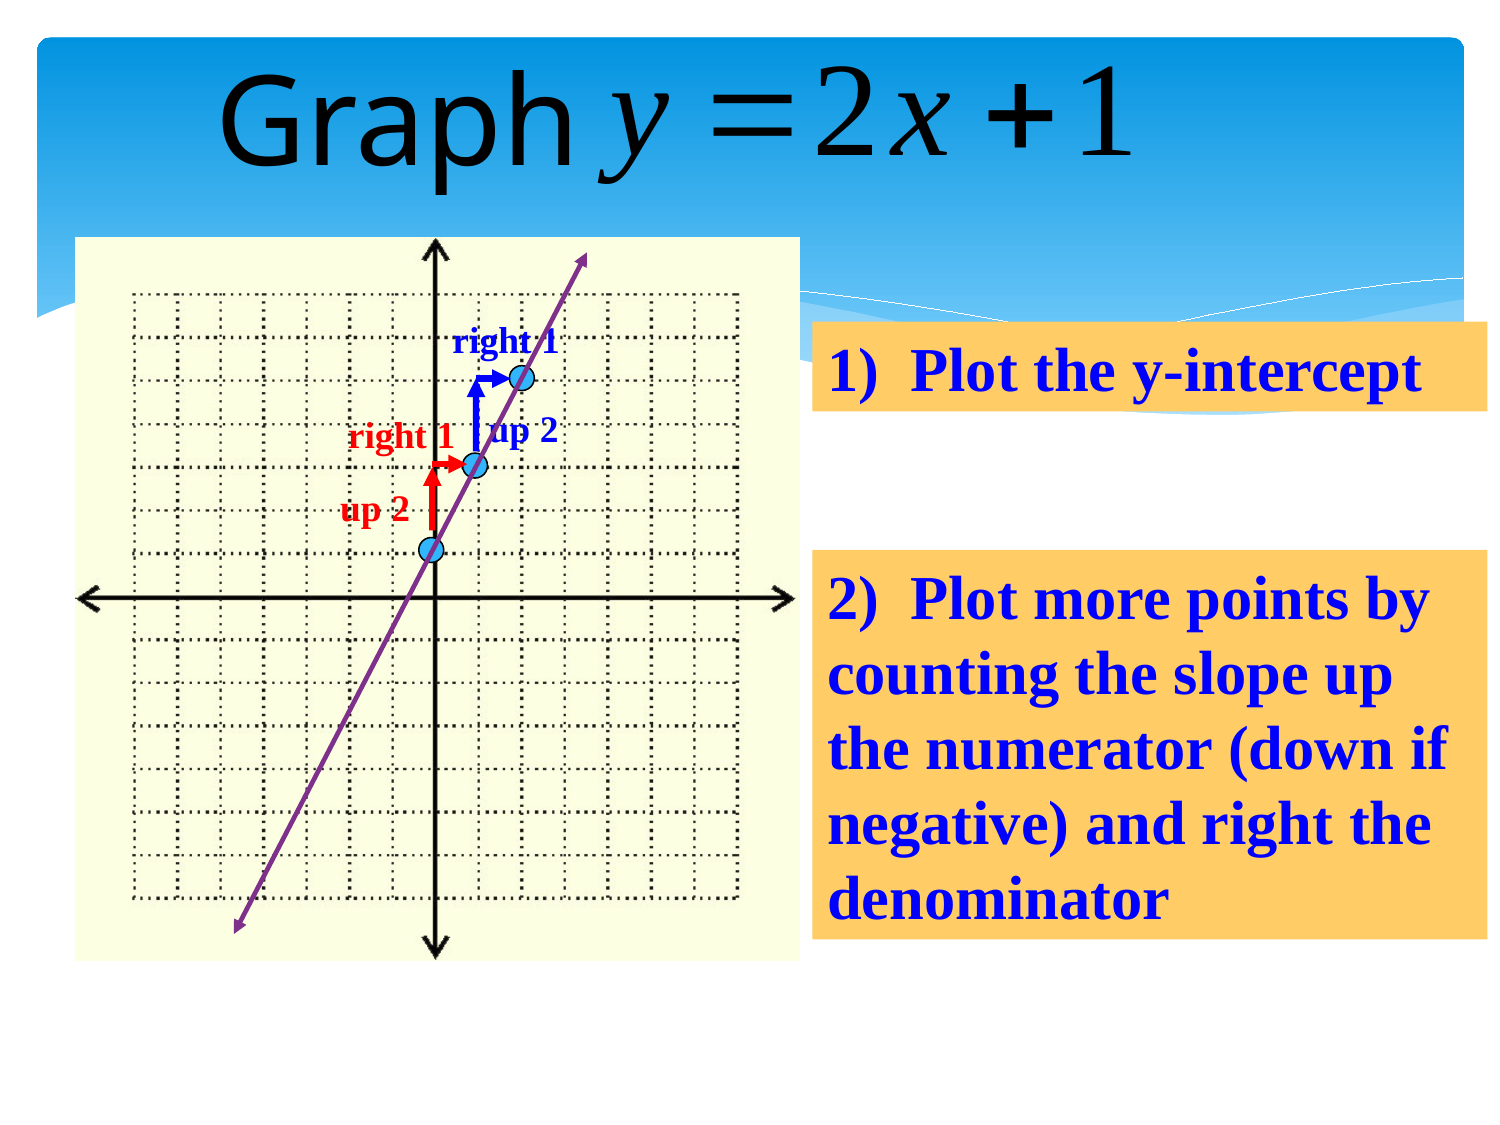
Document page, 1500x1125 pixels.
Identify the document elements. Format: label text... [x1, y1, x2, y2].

text_box 2) Plot more points by counting the slope up the numerator (down if negative) and right the denominator [812, 549, 1488, 940]
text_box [587, 43, 1151, 201]
text_box 1) Plot the y-intercept [812, 321, 1488, 412]
text_box Graph [200, 33, 595, 199]
picture [74, 237, 801, 961]
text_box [447, 388, 600, 458]
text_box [406, 308, 606, 379]
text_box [302, 403, 444, 465]
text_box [299, 472, 451, 537]
